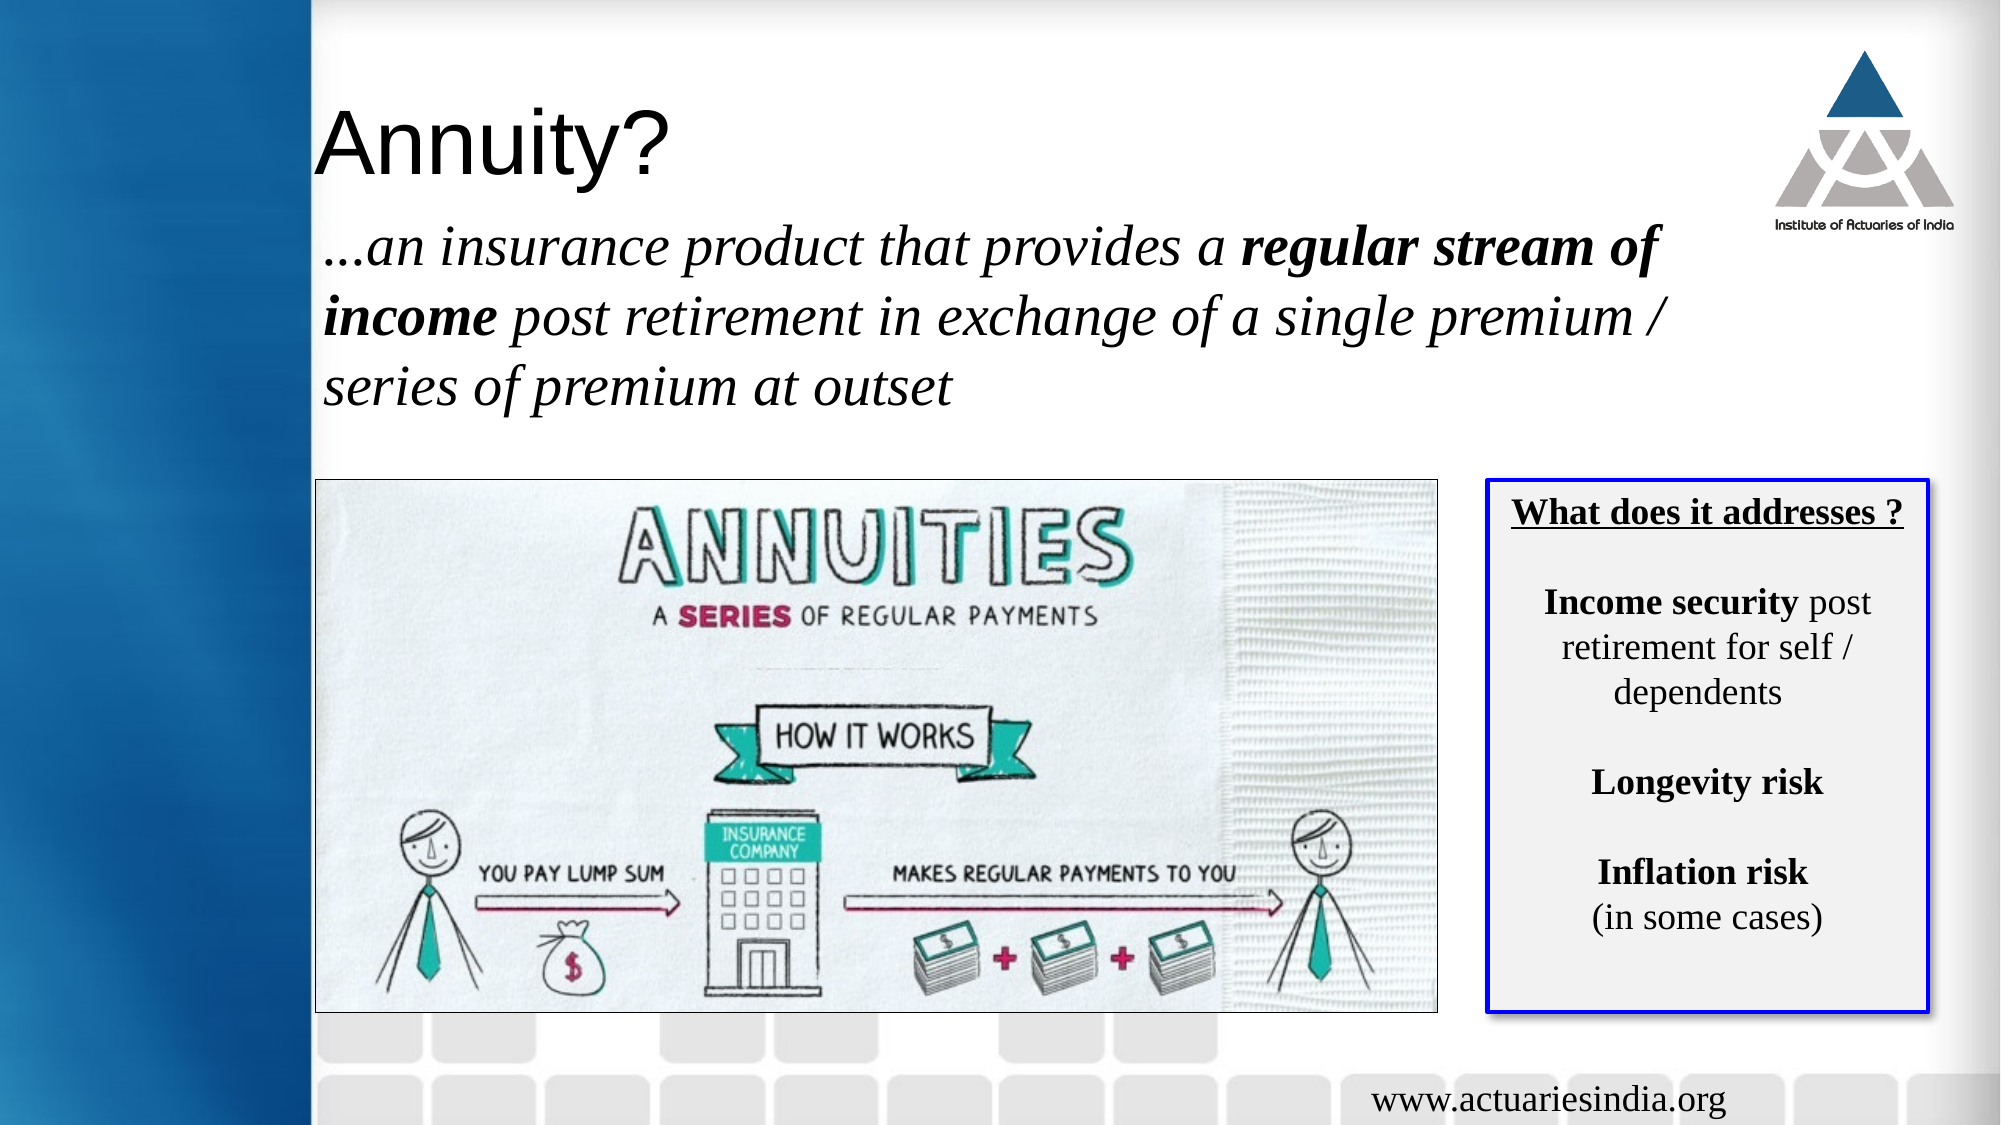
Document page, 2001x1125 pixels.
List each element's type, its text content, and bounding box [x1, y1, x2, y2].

text_box www.actuariesindia.org [1356, 1066, 1832, 1125]
text_box Annuity? [299, 75, 1303, 205]
text_box What does it addresses ? Income security post retirement for self / dependents Longevity risk Inflation risk (in some cases) [1485, 478, 1930, 1014]
text_box ...an insurance product that provides a regular stream of income post retirement in exchange of a single premium / series of premium at outset [308, 200, 1750, 450]
picture [0, 0, 2001, 1125]
